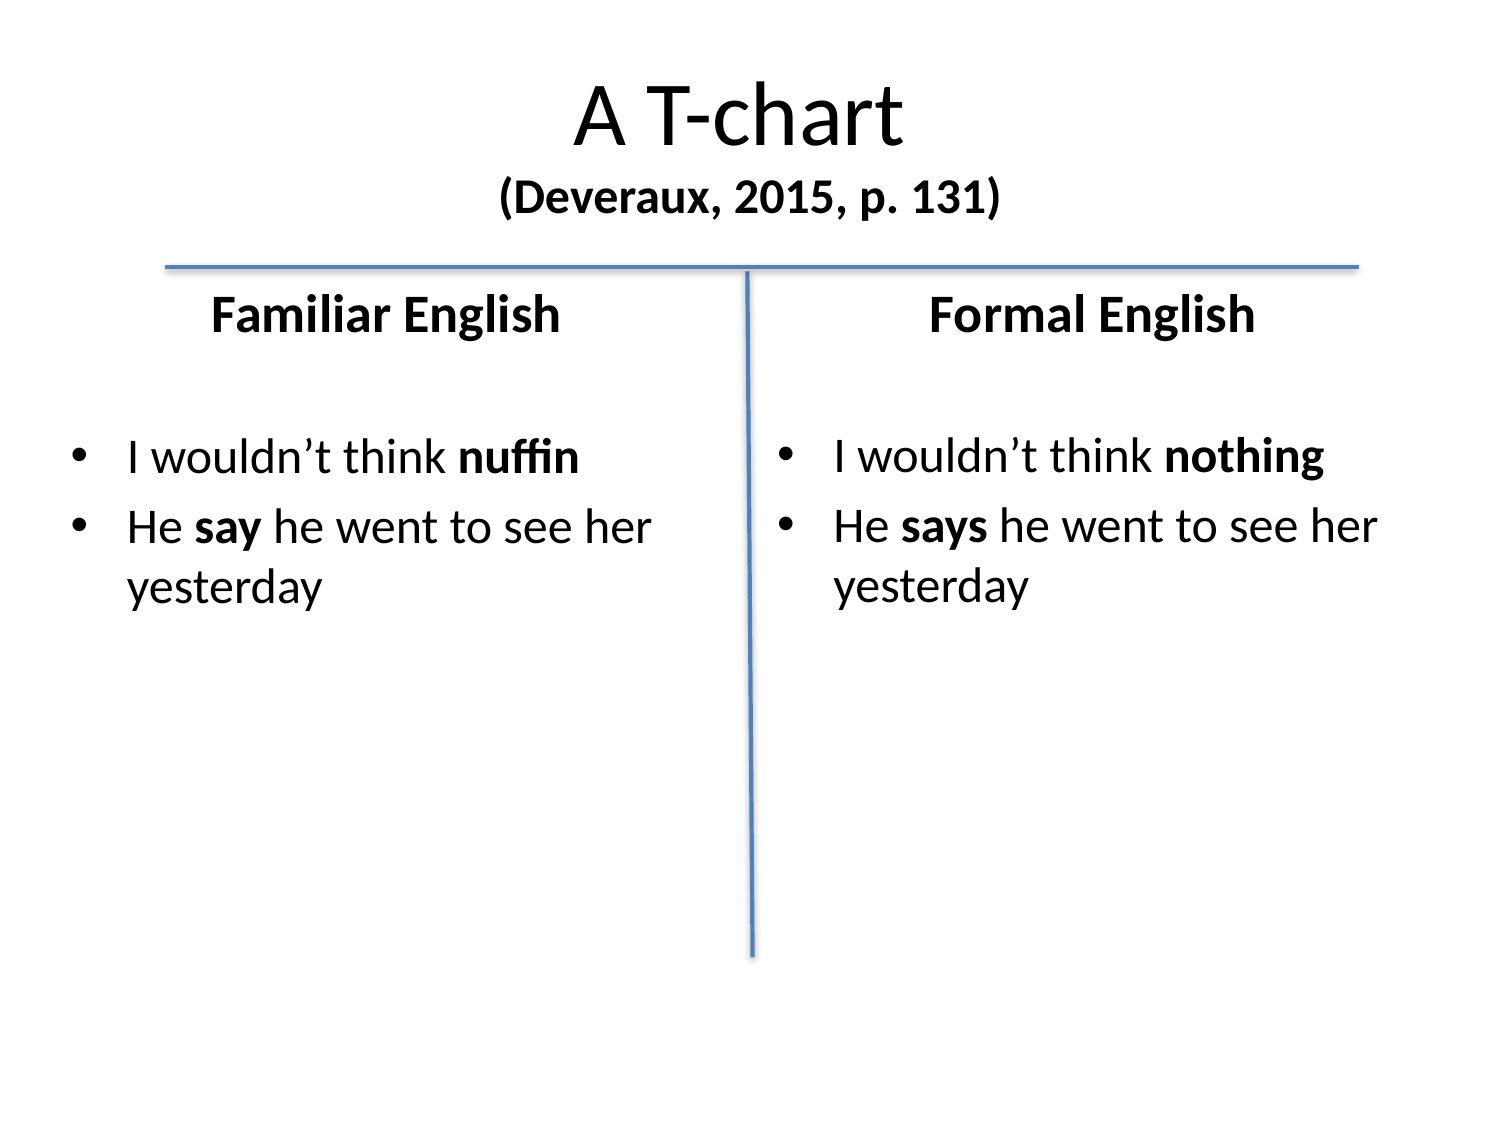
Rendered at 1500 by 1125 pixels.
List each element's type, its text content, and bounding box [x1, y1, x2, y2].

list Formal English I wouldn’t think nothing He says he went to see her yesterday [761, 270, 1425, 919]
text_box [747, 276, 753, 958]
title A T-chart (Deveraux, 2015, p. 131) [75, 45, 1425, 233]
list Familiar English I wouldn’t think nuffin He say he went to see her yesterday [55, 271, 719, 920]
